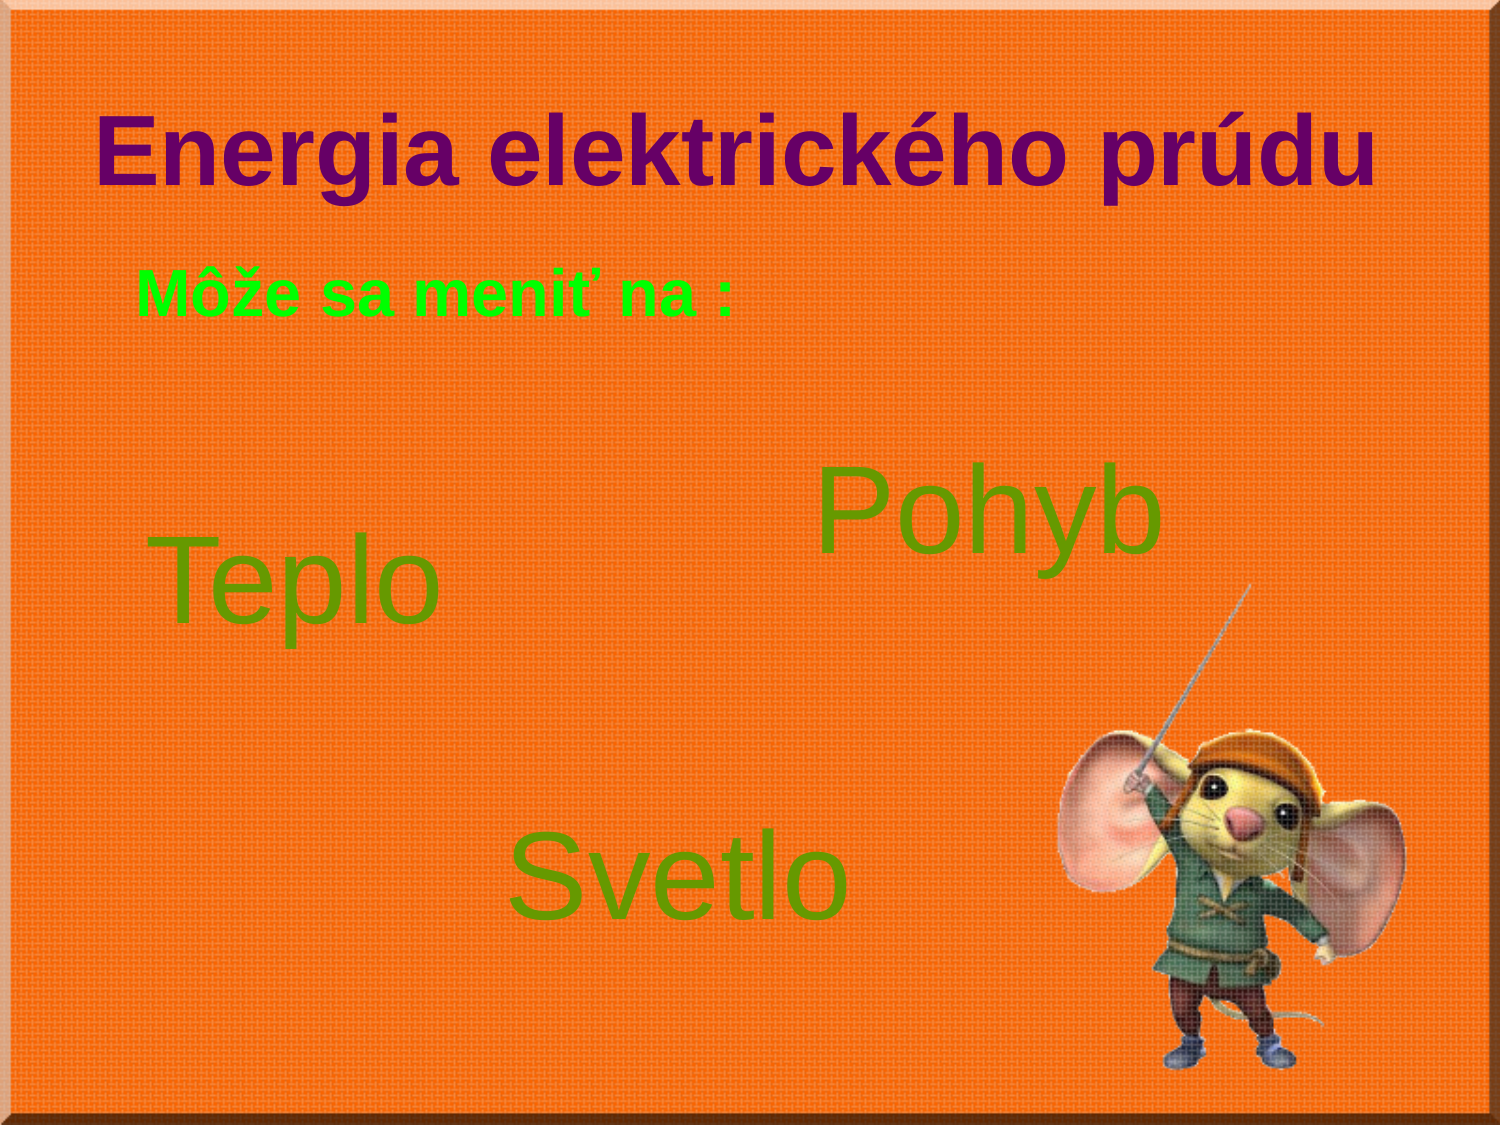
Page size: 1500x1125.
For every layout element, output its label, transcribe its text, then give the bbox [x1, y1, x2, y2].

text_box Pohyb [797, 420, 1182, 586]
text_box Svetlo [490, 786, 868, 952]
text_box Energia elektrického prúdu [78, 78, 1397, 213]
text_box Môže sa meniť na : [120, 241, 753, 337]
text_box Teplo [131, 491, 460, 657]
picture [0, 0, 1500, 1125]
